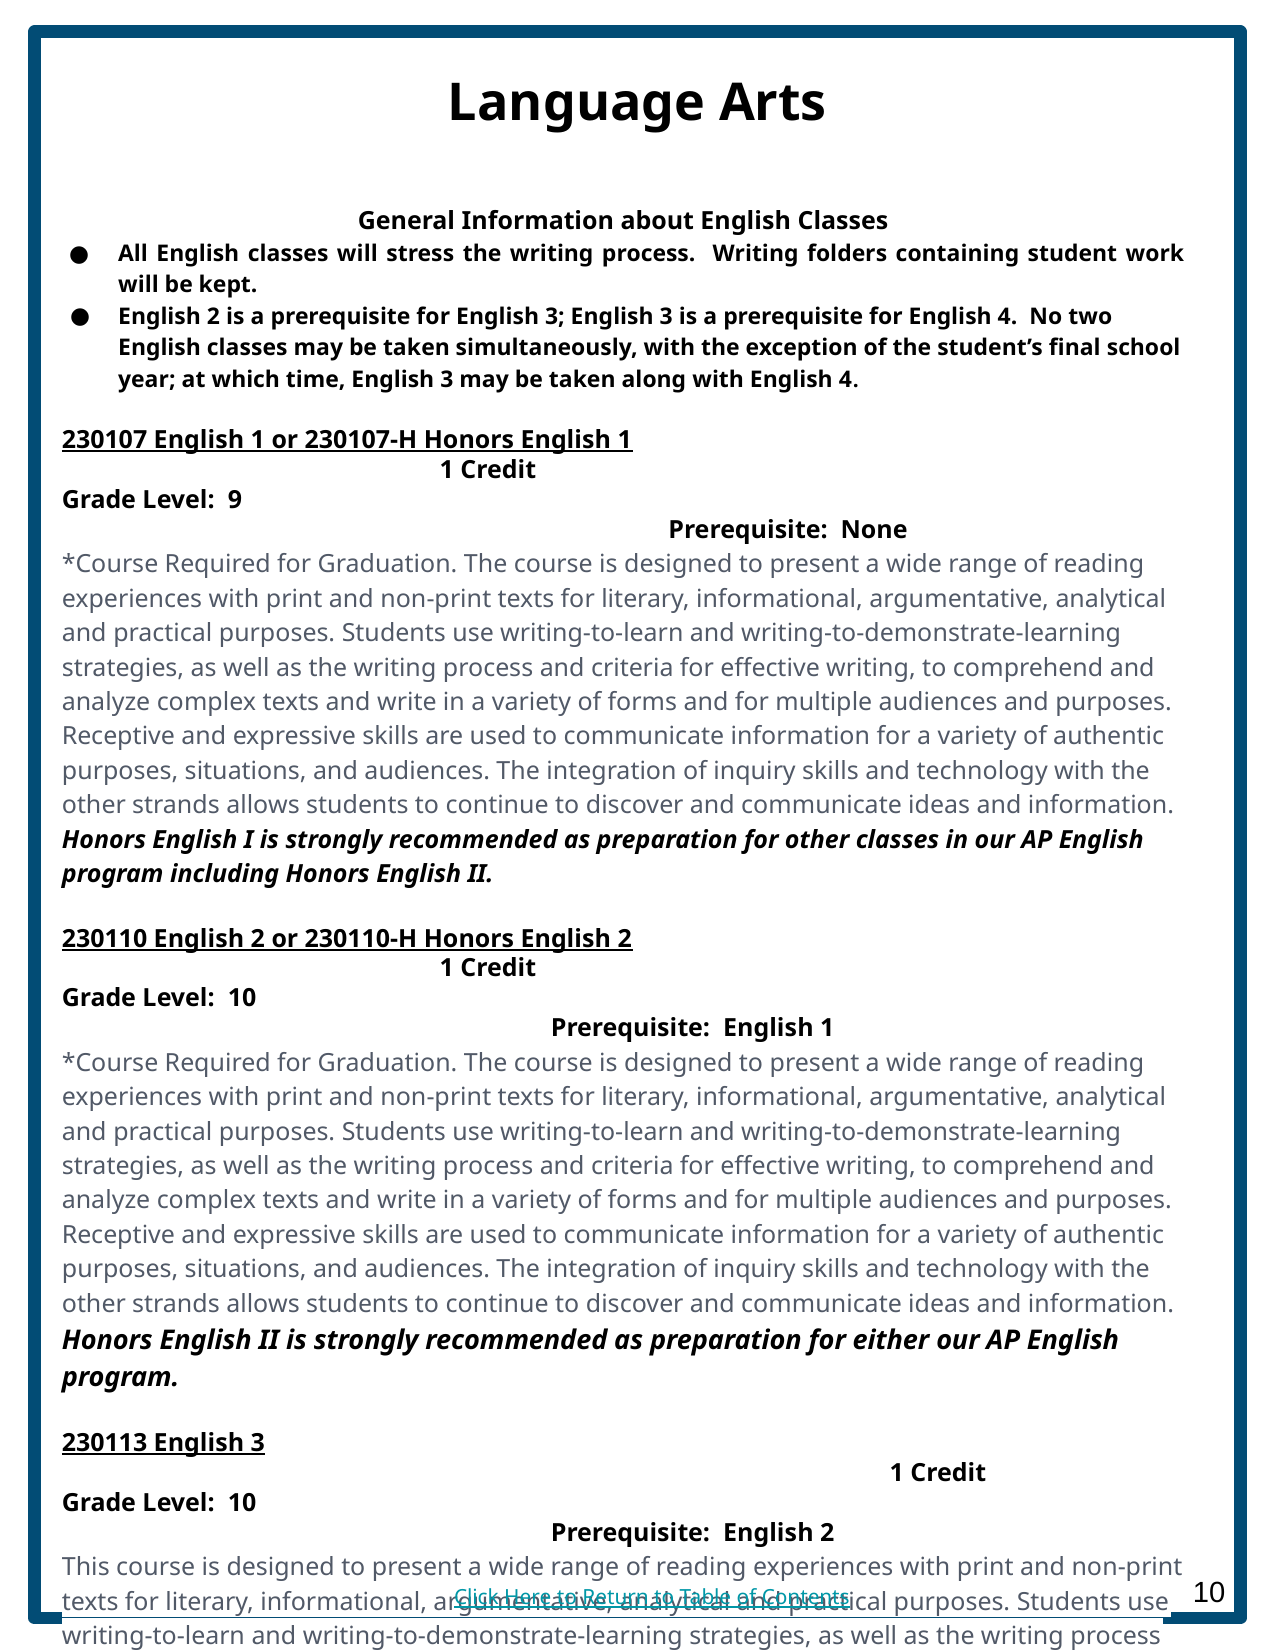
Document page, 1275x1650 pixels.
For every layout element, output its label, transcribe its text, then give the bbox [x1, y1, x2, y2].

list General Information about English Classes All English classes will stress the writing process. Writing folders containing student work will be kept. English 2 is a prerequisite for English 3; English 3 is a prerequisite for English 4. No two English classes may be taken simultaneously, with the exception of the student’s final school year; at which time, English 3 may be taken along with English 4. 230107 English 1 or 230107-H Honors English 1 1 Credit Grade Level: 9 Prerequisite: None *Course Required for Graduation. The course is designed to present a wide range of reading experiences with print and non-print texts for literary, informational, argumentative, analytical and practical purposes. Students use writing-to-learn and writing-to-demonstrate-learning strategies, as well as the writing process and criteria for effective writing, to comprehend and analyze complex texts and write in a variety of forms and for multiple audiences and purposes. Receptive and expressive skills are used to communicate information for a variety of authentic purposes, situations, and audiences. The integration of inquiry skills and technology with the other strands allows students to continue to discover and communicate ideas and information. Honors English I is strongly recommended as preparation for other classes in our AP English program including Honors English II. 230110 English 2 or 230110-H Honors English 2 1 Credit Grade Level: 10 Prerequisite: English 1 *Course Required for Graduation. The course is designed to present a wide range of reading experiences with print and non-print texts for literary, informational, argumentative, analytical and practical purposes. Students use writing-to-learn and writing-to-demonstrate-learning strategies, as well as the writing process and criteria for effective writing, to comprehend and analyze complex texts and write in a variety of forms and for multiple audiences and purposes. Receptive and expressive skills are used to communicate information for a variety of authentic purposes, situations, and audiences. The integration of inquiry skills and technology with the other strands allows students to continue to discover and communicate ideas and information. Honors English II is strongly recommended as preparation for either our AP English program. 230113 English 3 1 Credit Grade Level: 10 Prerequisite: English 2 This course is designed to present a wide range of reading experiences with print and non-print texts for literary, informational, argumentative, analytical and practical purposes. Students use writing-to-learn and writing-to-demonstrate-learning strategies, as well as the writing process and criteria for effective writing, to comprehend and analyze complex texts and write in a variety of forms and for multiple audiences and purposes. Receptive and expressive skills are used to communicate information for a variety of authentic purposes, situations, and audiences. The integration of inquiry skills and technology with the other strands allows students to continue to discover and communicate ideas and information. Course adheres to Kentucky Academic Standards requirements and is required for students entering high school before 2019-20. [43, 181, 1232, 1582]
slide_number ‹#› [1173, 1572, 1241, 1609]
title Language Arts [141, 32, 1134, 166]
text_box Click Here to Return to Table of Contents [410, 1569, 865, 1626]
